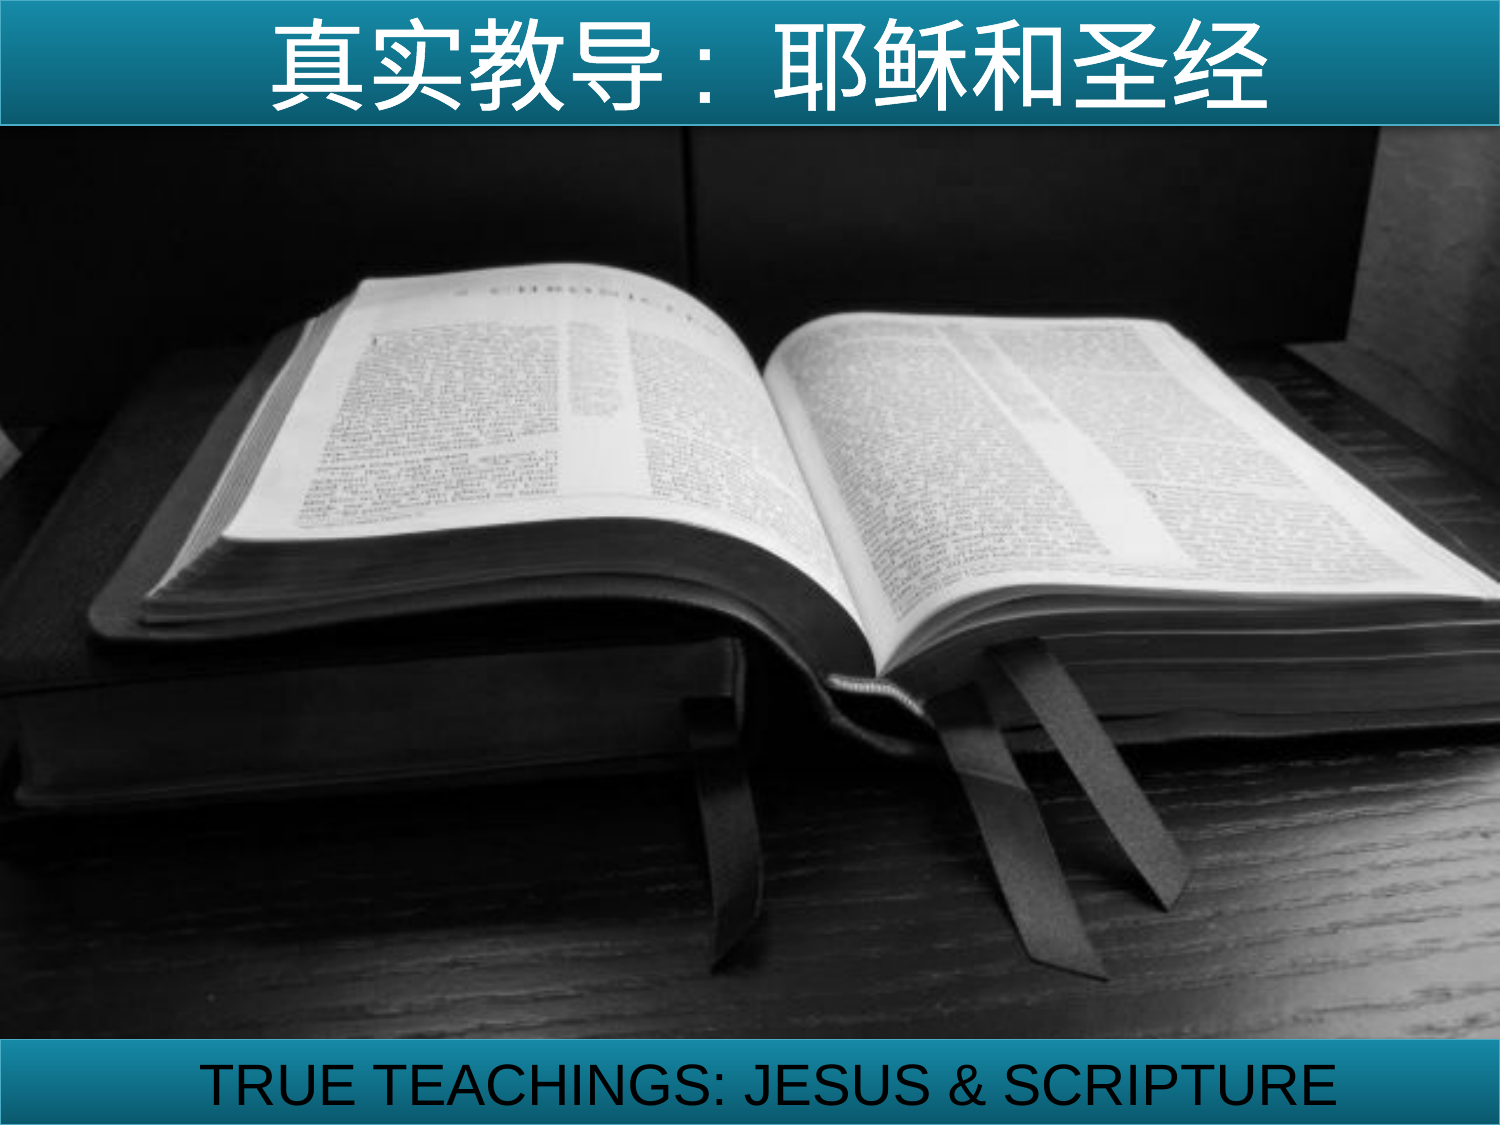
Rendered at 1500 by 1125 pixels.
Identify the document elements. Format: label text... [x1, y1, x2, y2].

text_box 真实教导: 耶稣和圣经 [0, 0, 1500, 74]
picture [0, 74, 1500, 1125]
